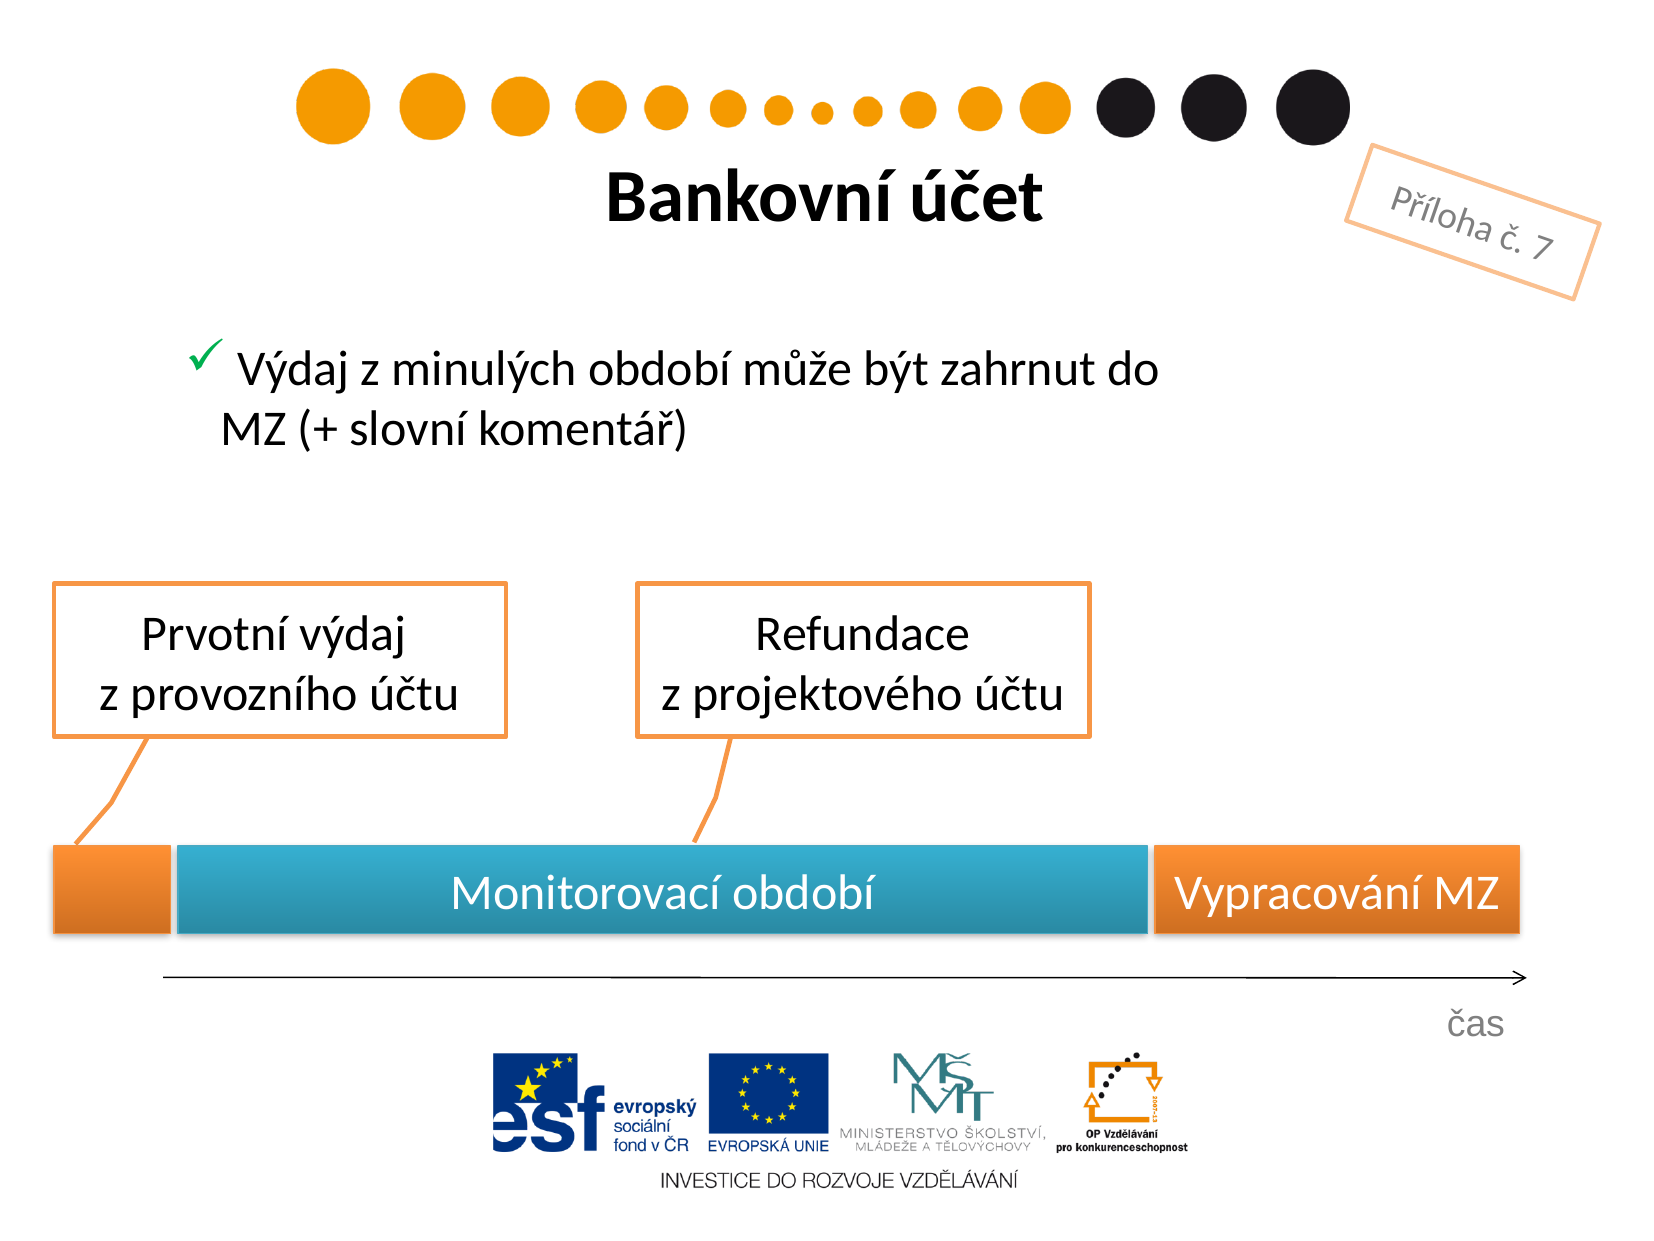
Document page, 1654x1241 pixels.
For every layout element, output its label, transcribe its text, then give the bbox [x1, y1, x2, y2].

text_box čas [1432, 991, 1556, 1052]
text_box Příloha č. 7 [1344, 142, 1602, 302]
text_box Výdaj z minulých období může být zahrnut do MZ (+ slovní komentář) [170, 328, 1192, 464]
text_box [53, 845, 171, 934]
text_box Refundace z projektového účtu [635, 581, 1091, 844]
text_box Monitorovací období [177, 845, 1148, 934]
text_box Bankovní účet [112, 138, 1539, 290]
picture [292, 65, 1352, 138]
text_box Vypracování MZ [1154, 845, 1520, 934]
picture [491, 1050, 1192, 1189]
text_box Prvotní výdaj z provozního účtu [52, 581, 508, 844]
